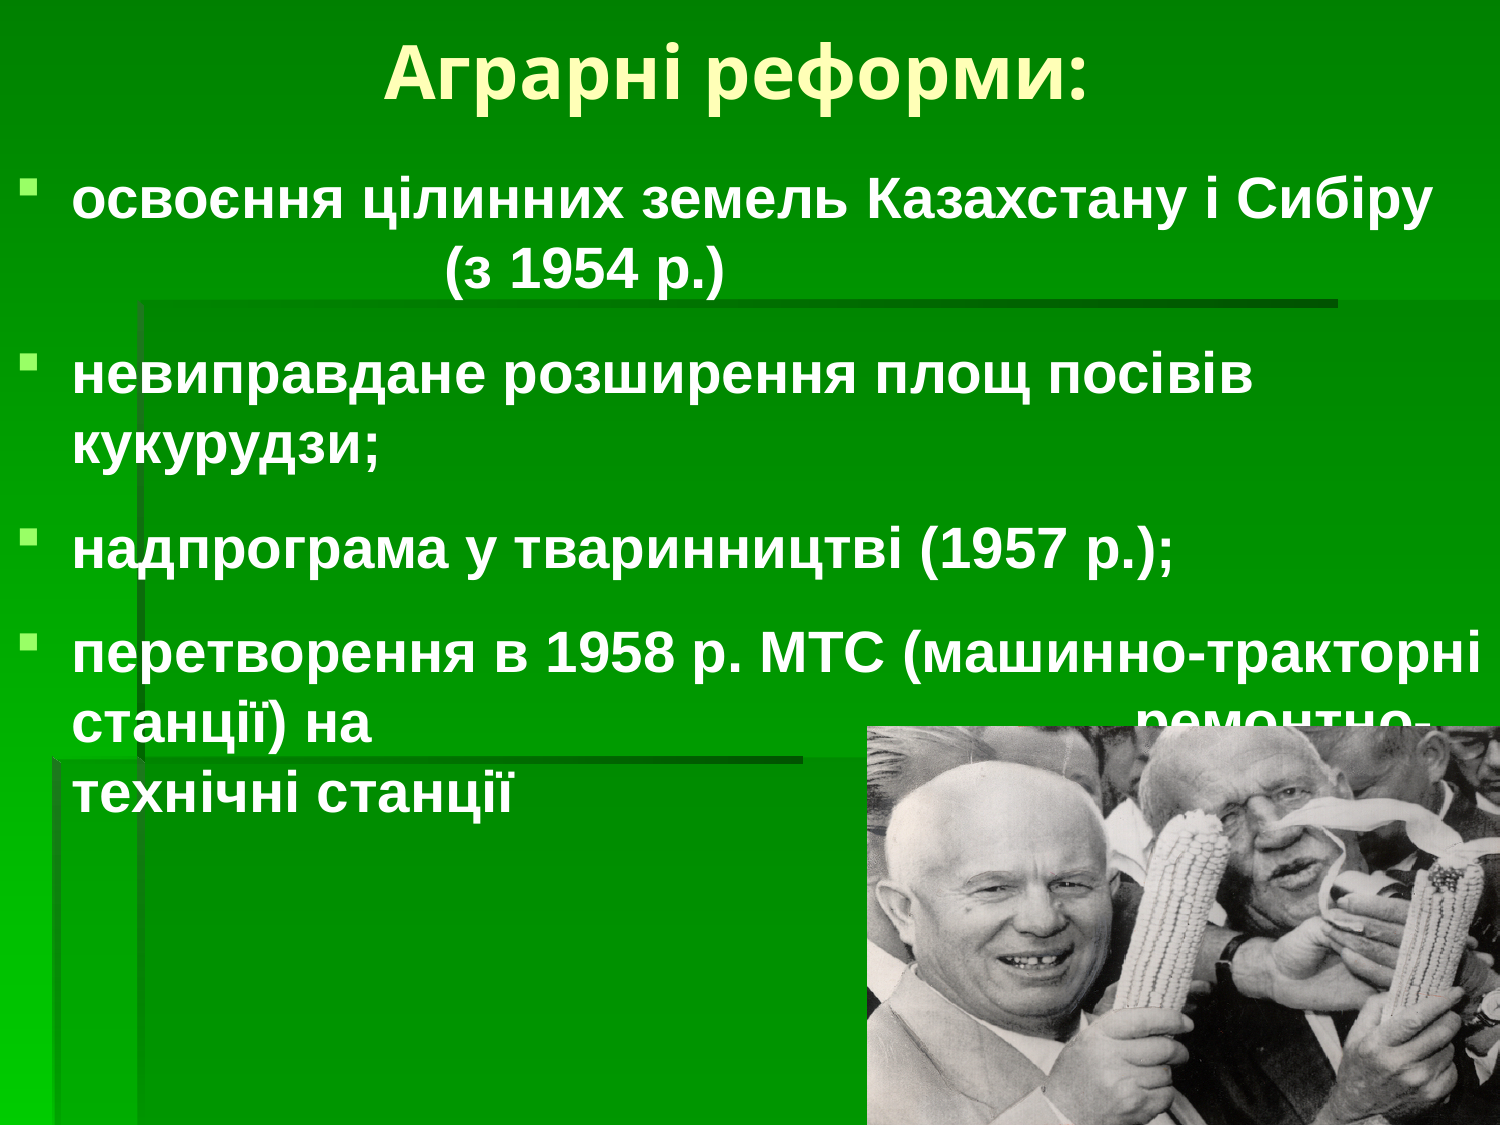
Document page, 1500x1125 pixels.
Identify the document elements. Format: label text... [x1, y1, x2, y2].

title Аграрні реформи: [23, 0, 1451, 152]
picture [866, 726, 1500, 1125]
list освоєння цілинних земель Казахстану і Сибіру (з 1954 р.) невиправдане розширення площ посівів кукурудзи; надпрограма у тваринництві (1957 p.); перетворення в 1958 р. МТС (машинно-тракторні станції) на ремонтно-технічні станції (РТС). [0, 152, 1500, 1125]
